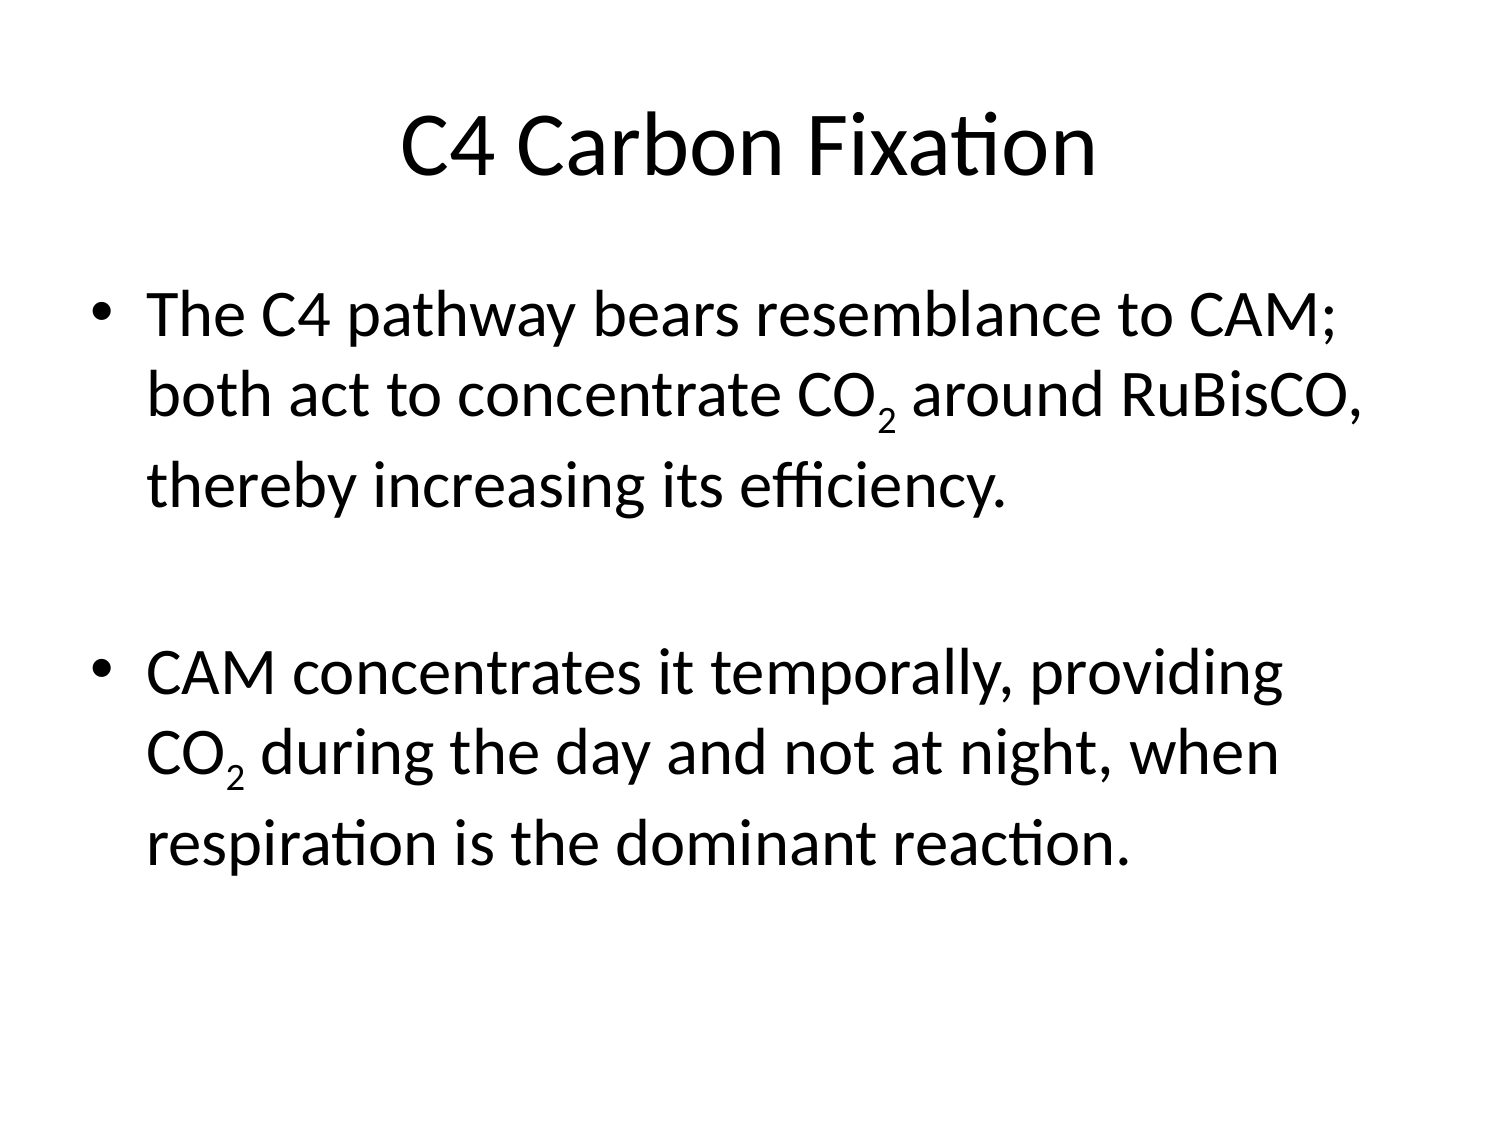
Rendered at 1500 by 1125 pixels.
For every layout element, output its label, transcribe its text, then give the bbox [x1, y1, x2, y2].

list The C4 pathway bears resemblance to CAM; both act to concentrate CO2 around RuBisCO, thereby increasing its efficiency. CAM concentrates it temporally, providing CO2 during the day and not at night, when respiration is the dominant reaction. [75, 262, 1425, 1005]
title C4 Carbon Fixation [75, 45, 1425, 233]
